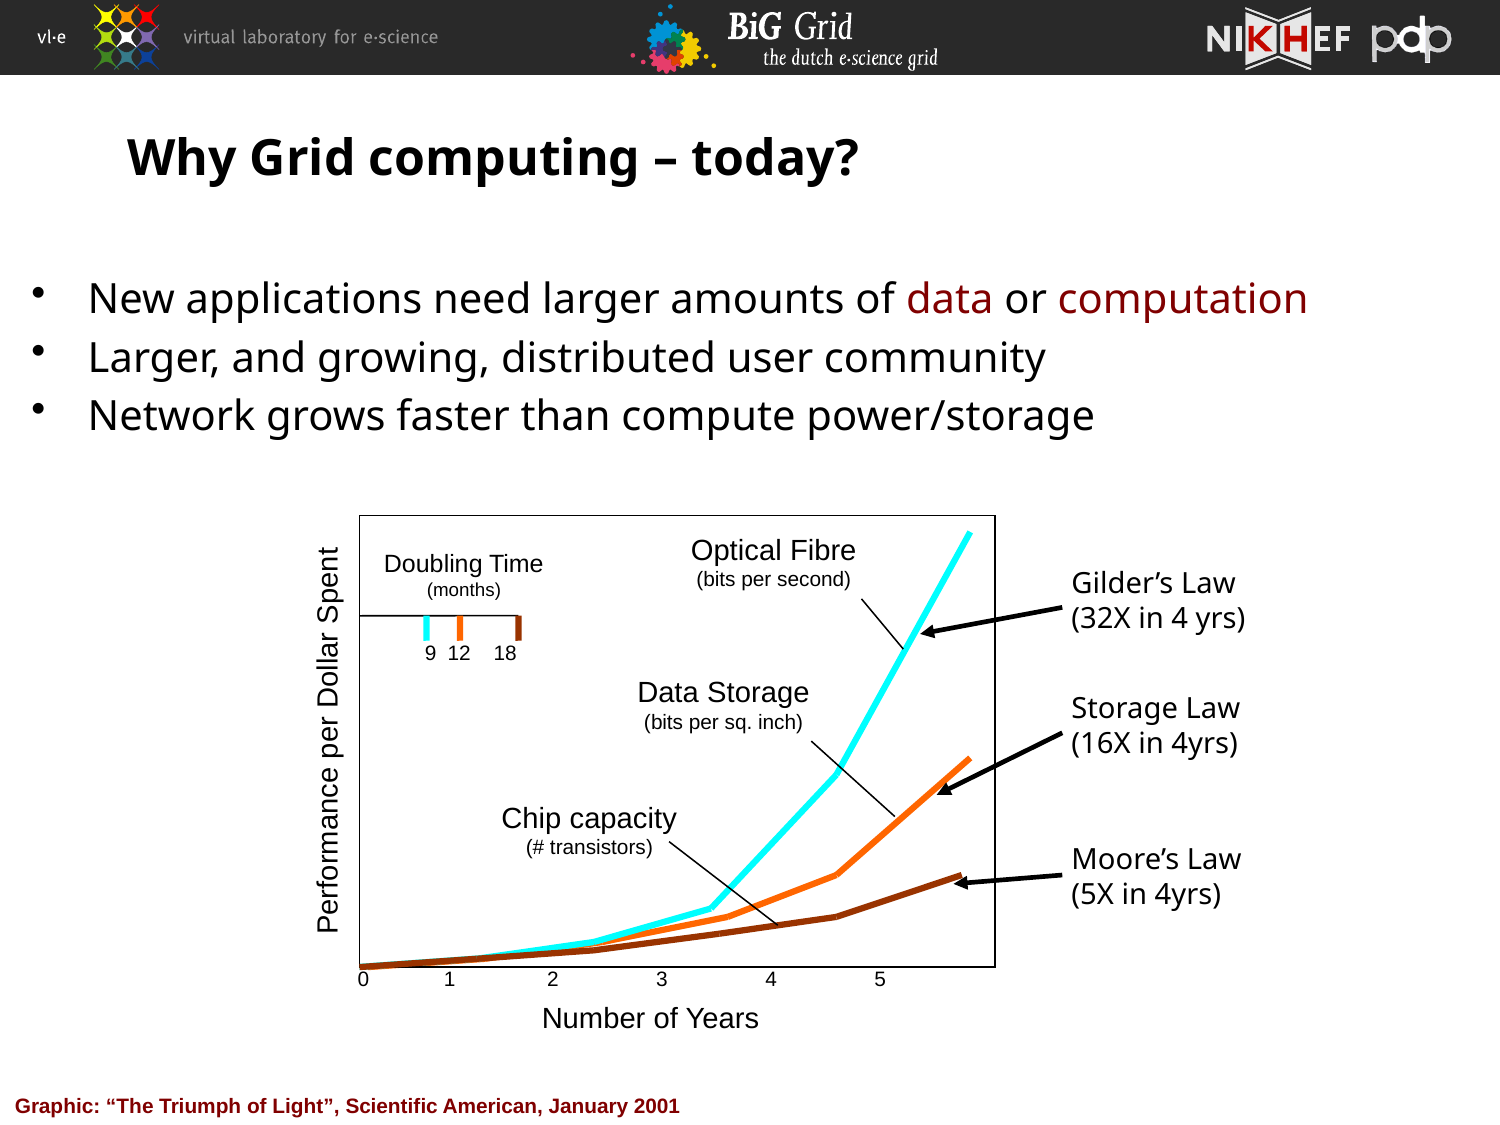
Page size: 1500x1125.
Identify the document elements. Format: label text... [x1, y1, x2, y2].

text_box Graphic: “The Triumph of Light”, Scientific American, January 2001 [0, 1084, 1500, 1125]
title Why Grid computing – today? [112, 99, 1388, 212]
picture [1370, 14, 1453, 63]
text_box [300, 515, 1276, 1043]
list New applications need larger amounts of data or computation Larger, and growing, distributed user community Network grows faster than compute power/storage [16, 264, 1476, 868]
